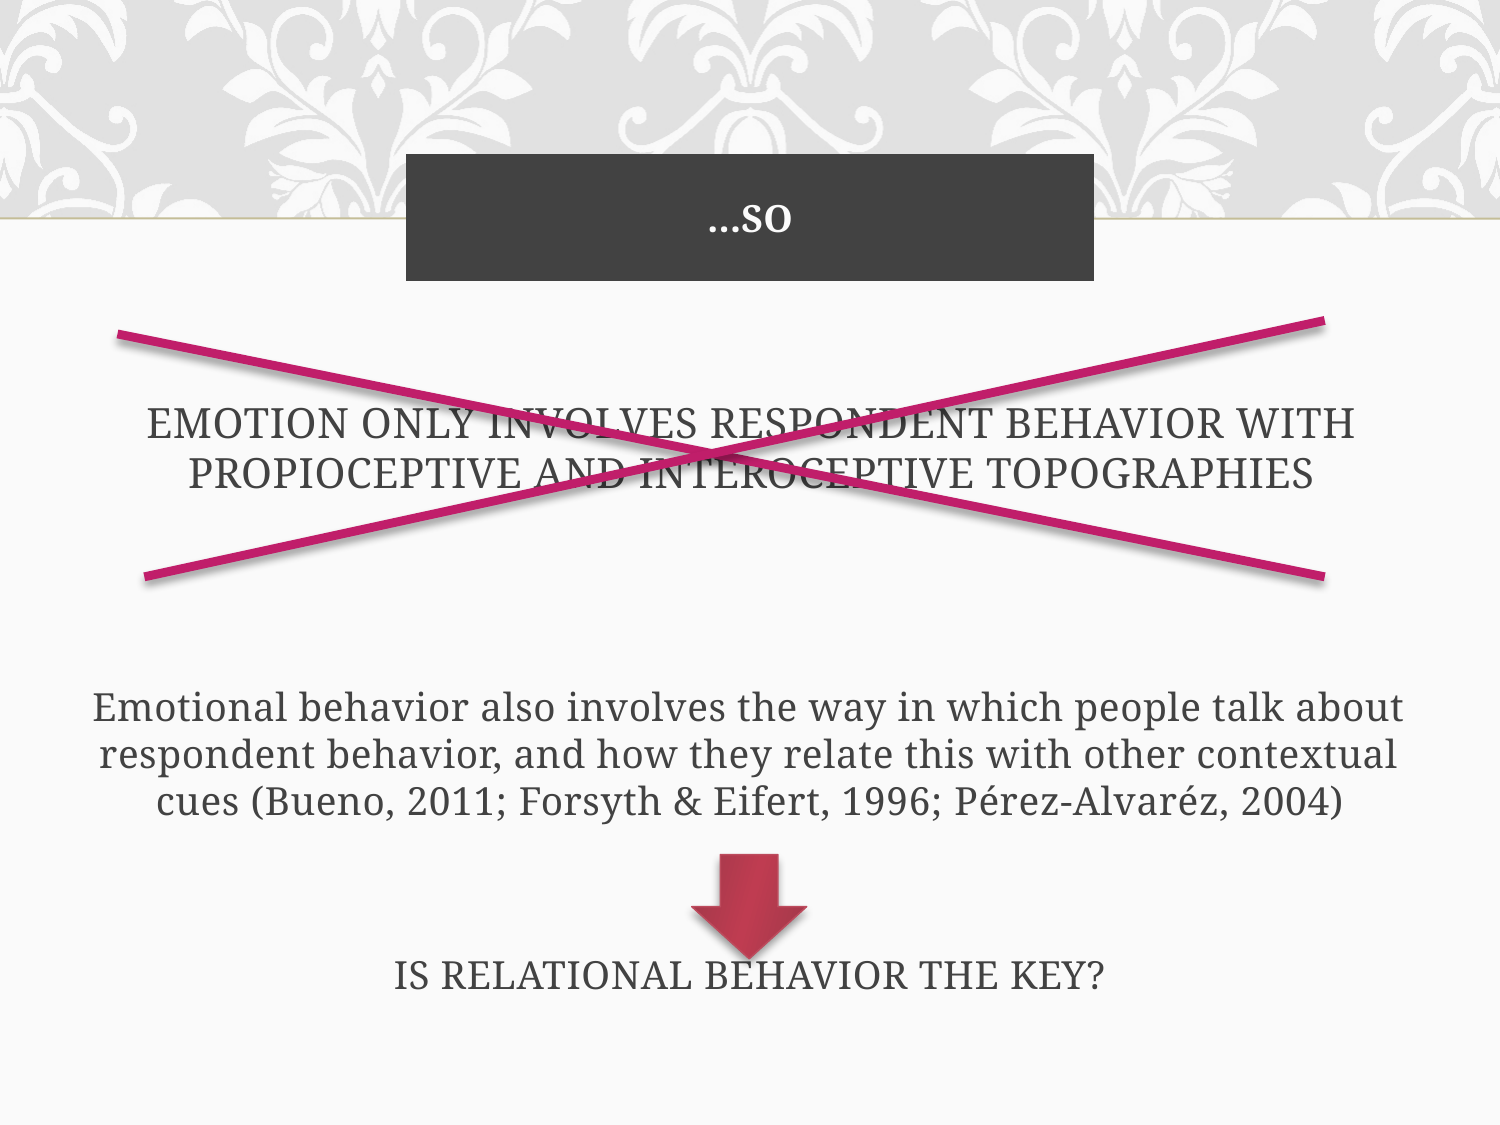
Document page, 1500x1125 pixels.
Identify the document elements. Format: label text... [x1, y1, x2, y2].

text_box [117, 320, 1325, 578]
text_box [691, 853, 808, 960]
title …SO [406, 154, 1094, 281]
text_box EMOTION ONLY INVOLVES RESPONDENT BEHAVIOR WITH PROPIOCEPTIVE AND INTEROCEPTIVE TOPOGRAPHIES [76, 389, 1427, 609]
list Emotional behavior also involves the way in which people talk about respondent behavior, and how they relate this with other contextual cues (Bueno, 2011; Forsyth & Eifert, 1996; Pérez-Alvaréz, 2004) IS RELATIONAL BEHAVIOR THE KEY? [75, 675, 1425, 1055]
